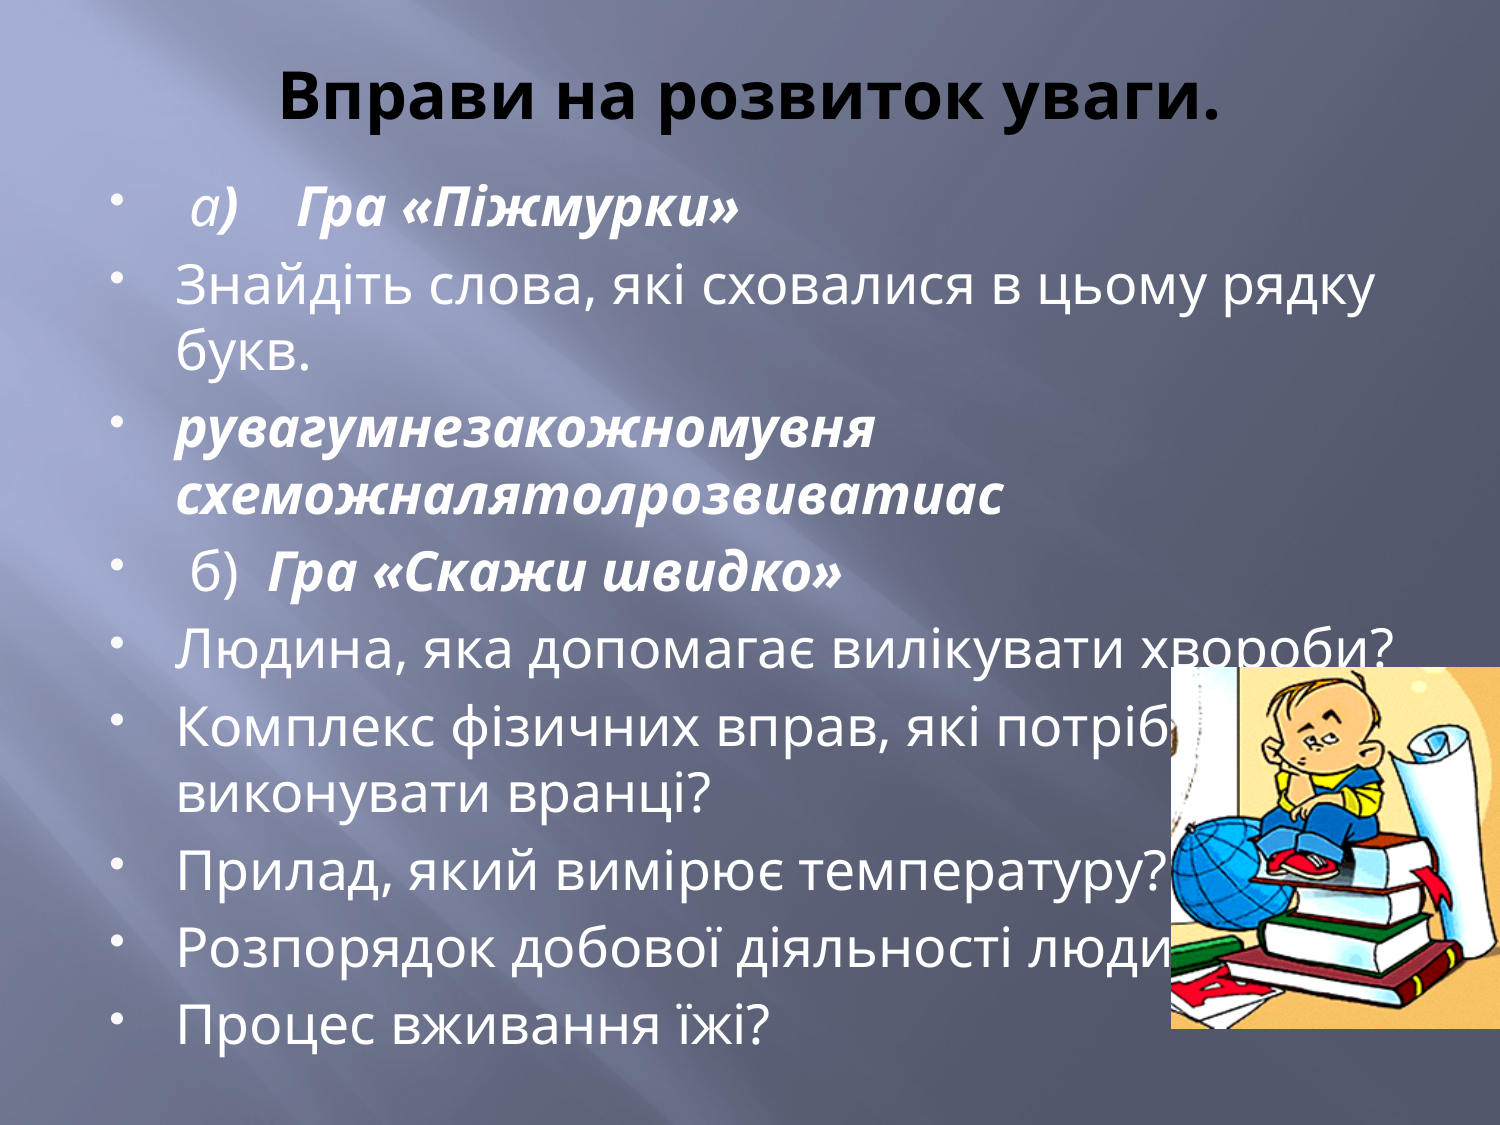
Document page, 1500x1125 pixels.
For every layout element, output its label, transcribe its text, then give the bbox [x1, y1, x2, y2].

list а) Гра «Піжмурки» Знайдіть слова, які сховалися в цьому рядку букв. рувагумнезакожномувня схеможналятолрозвиватиас б) Гра «Скажи швидко» Людина, яка допомагає вилікувати хвороби? Комплекс фізичних вправ, які потрібно виконувати вранці? Прилад, який вимірює температуру? Розпорядок добової діяльності людини? Процес вживання їжі? [75, 164, 1425, 1079]
picture [1171, 667, 1500, 1030]
title Вправи на розвиток уваги. [75, 45, 1425, 141]
